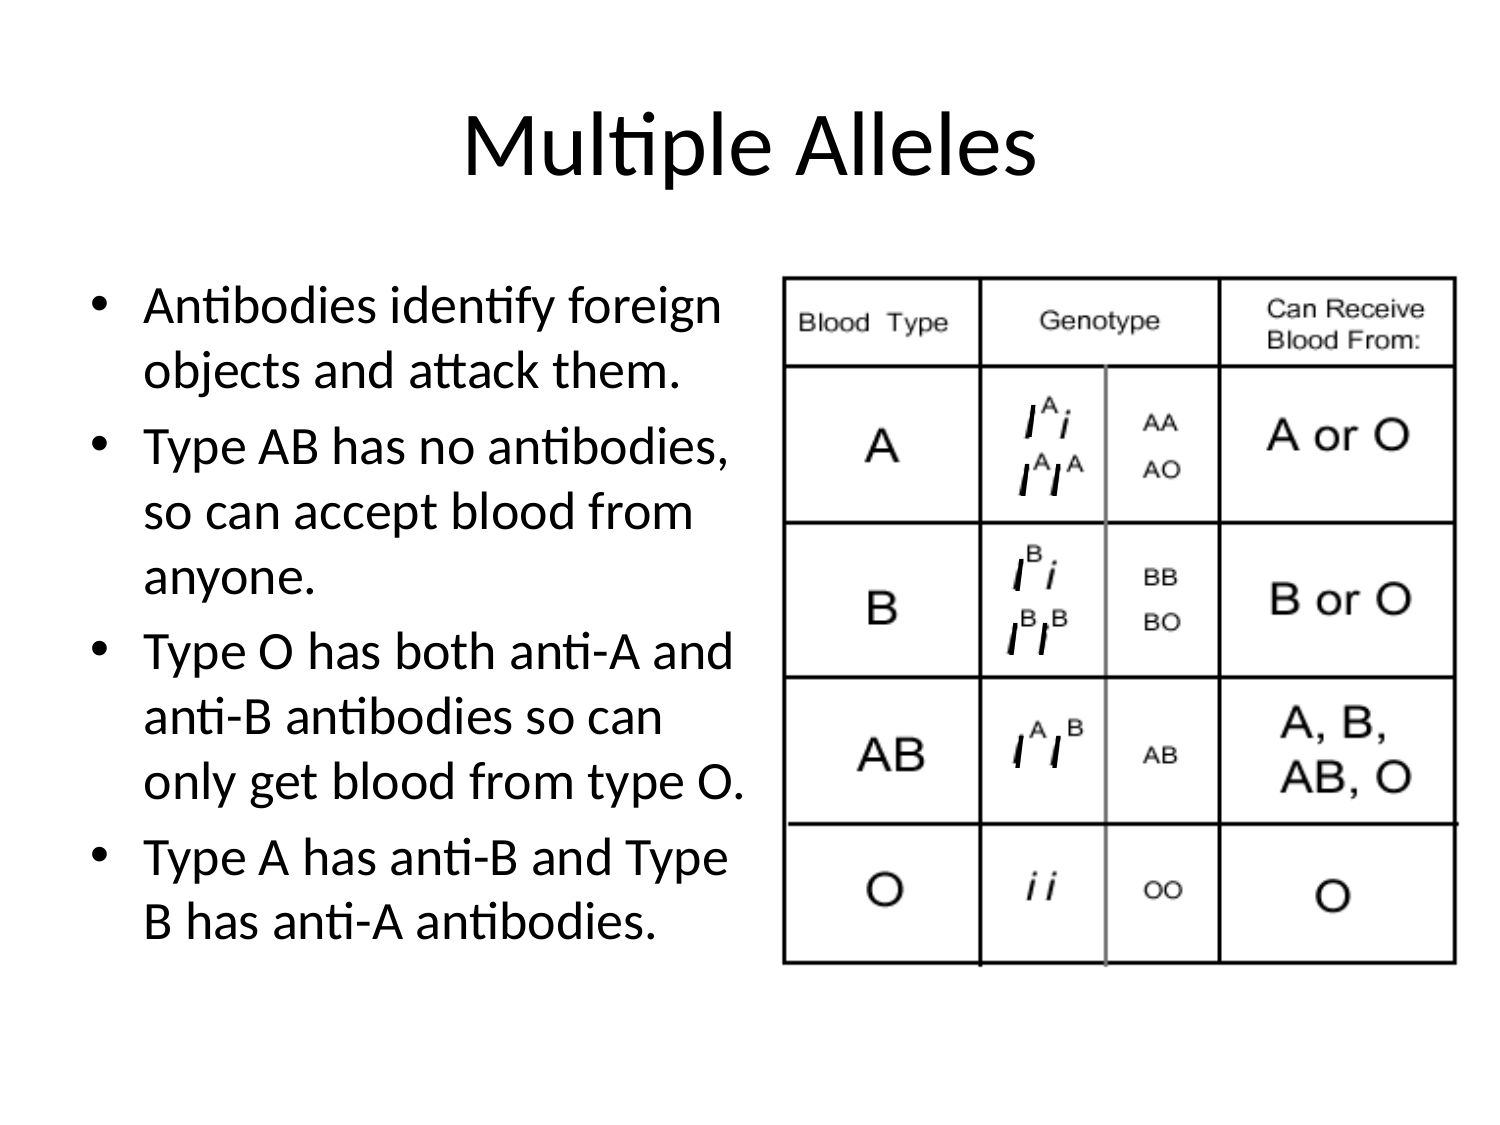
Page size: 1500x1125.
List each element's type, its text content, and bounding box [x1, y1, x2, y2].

picture [773, 266, 1469, 977]
title Multiple Alleles [75, 45, 1425, 233]
list Antibodies identify foreign objects and attack them. Type AB has no antibodies, so can accept blood from anyone. Type O has both anti-A and anti-B antibodies so can only get blood from type O. Type A has anti-B and Type B has anti-A antibodies. [75, 262, 774, 1094]
